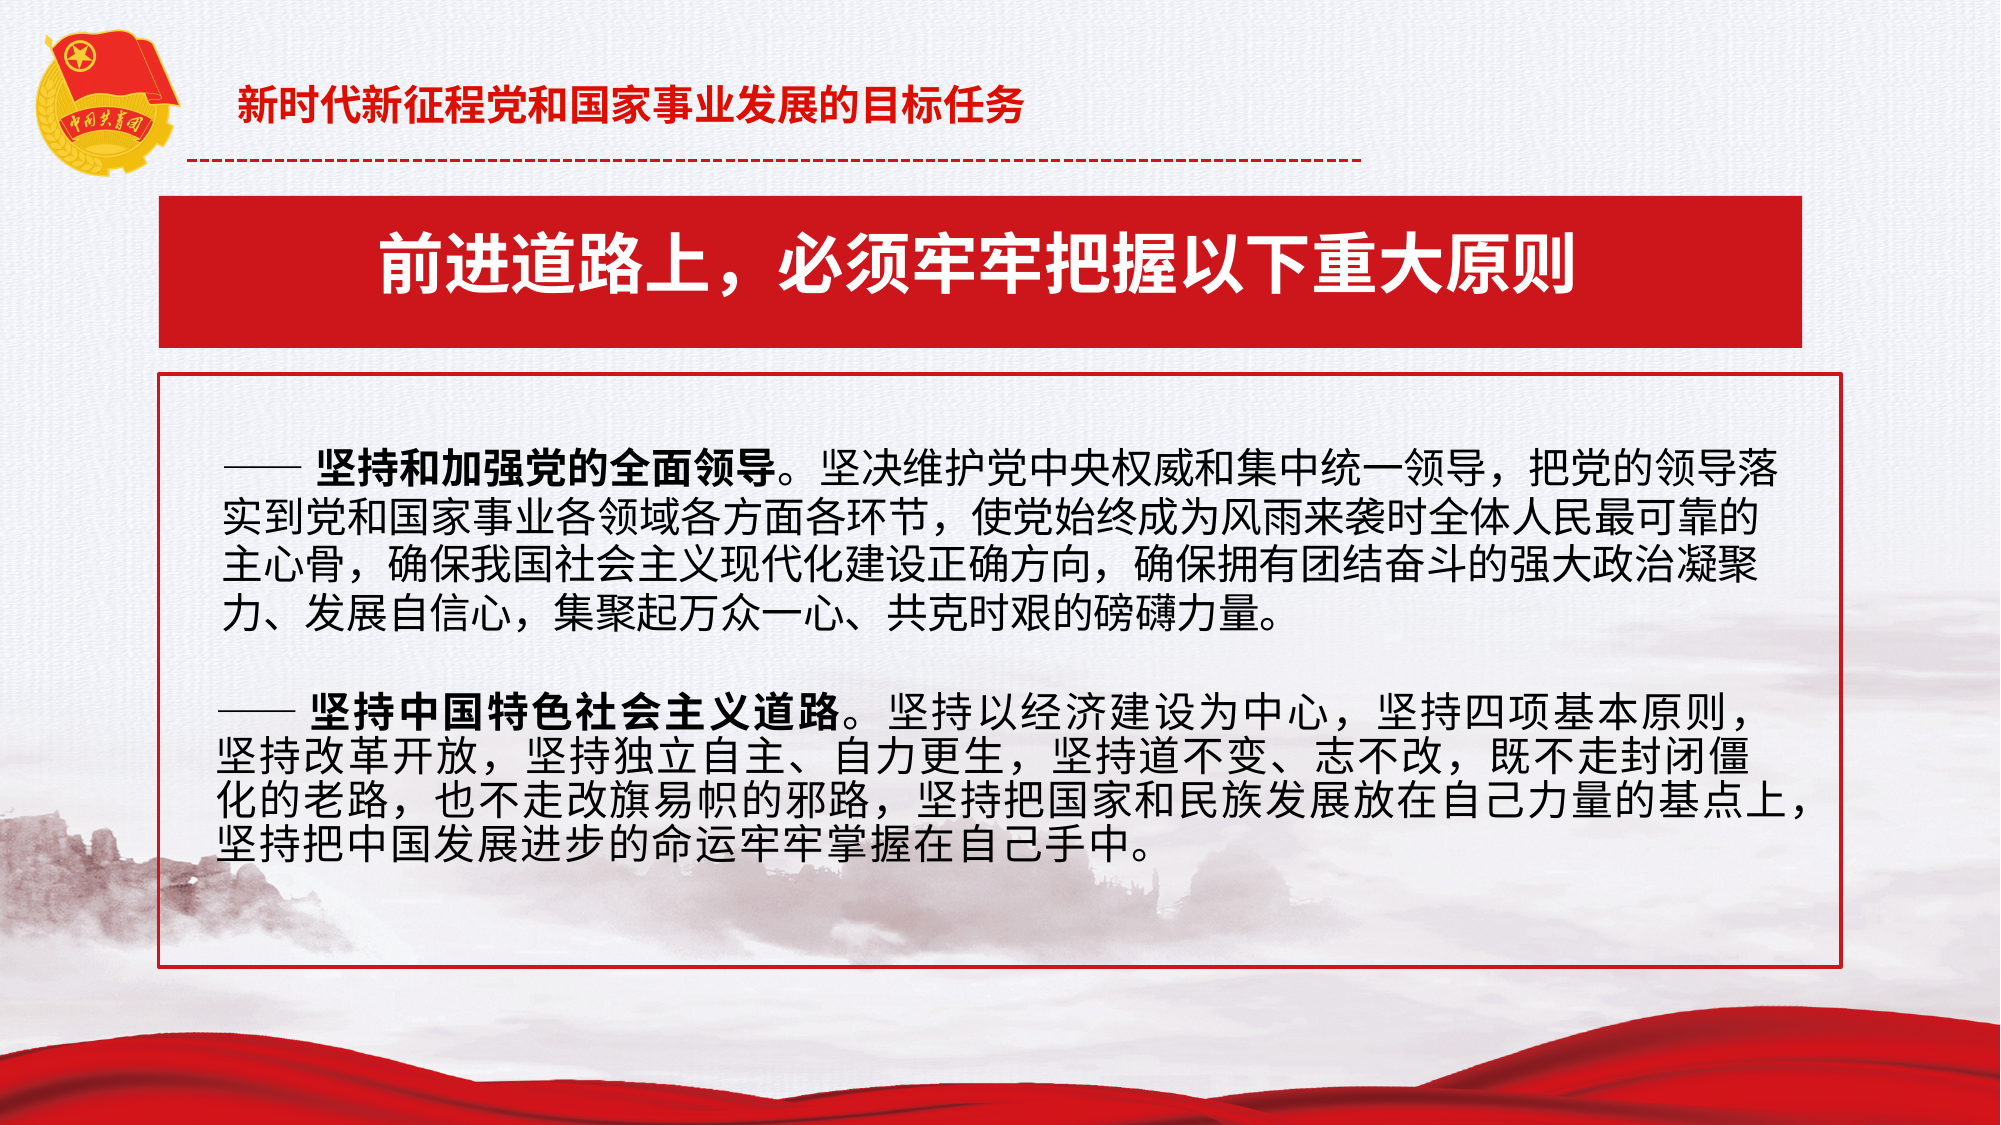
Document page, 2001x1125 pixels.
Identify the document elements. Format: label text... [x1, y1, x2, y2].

text_box [158, 195, 1803, 348]
text_box 新时代新征程党和国家事业发展的目标任务 [198, 74, 1041, 139]
text_box [158, 373, 1842, 968]
picture [0, 0, 2000, 1125]
text_box ——坚持和加强党的全面领导。坚决维护党中央权威和集中统一领导，把党的领导落实到党和国家事业各领域各方面各环节，使党始终成为风雨来袭时全体人民最可靠的主心骨，确保我国社会主义现代化建设正确方向，确保拥有团结奋斗的强大政治凝聚力、发展自信心，集聚起万众一心、共克时艰的磅礴力量。 ——坚持中国特色社会主义道路。坚持以经济建设为中心，坚持四项基本原则，坚持改革开放，坚持独立自主、自力更生，坚持道不变、志不改，既不走封闭僵化的老路，也不走改旗易帜的邪路，坚持把国家和民族发展放在自己力量的基点上，坚持把中国发展进步的命运牢牢掌握在自己手中。 [198, 438, 1807, 903]
text_box 前进道路上，必须牢牢把握以下重大原则 [192, 214, 1764, 298]
